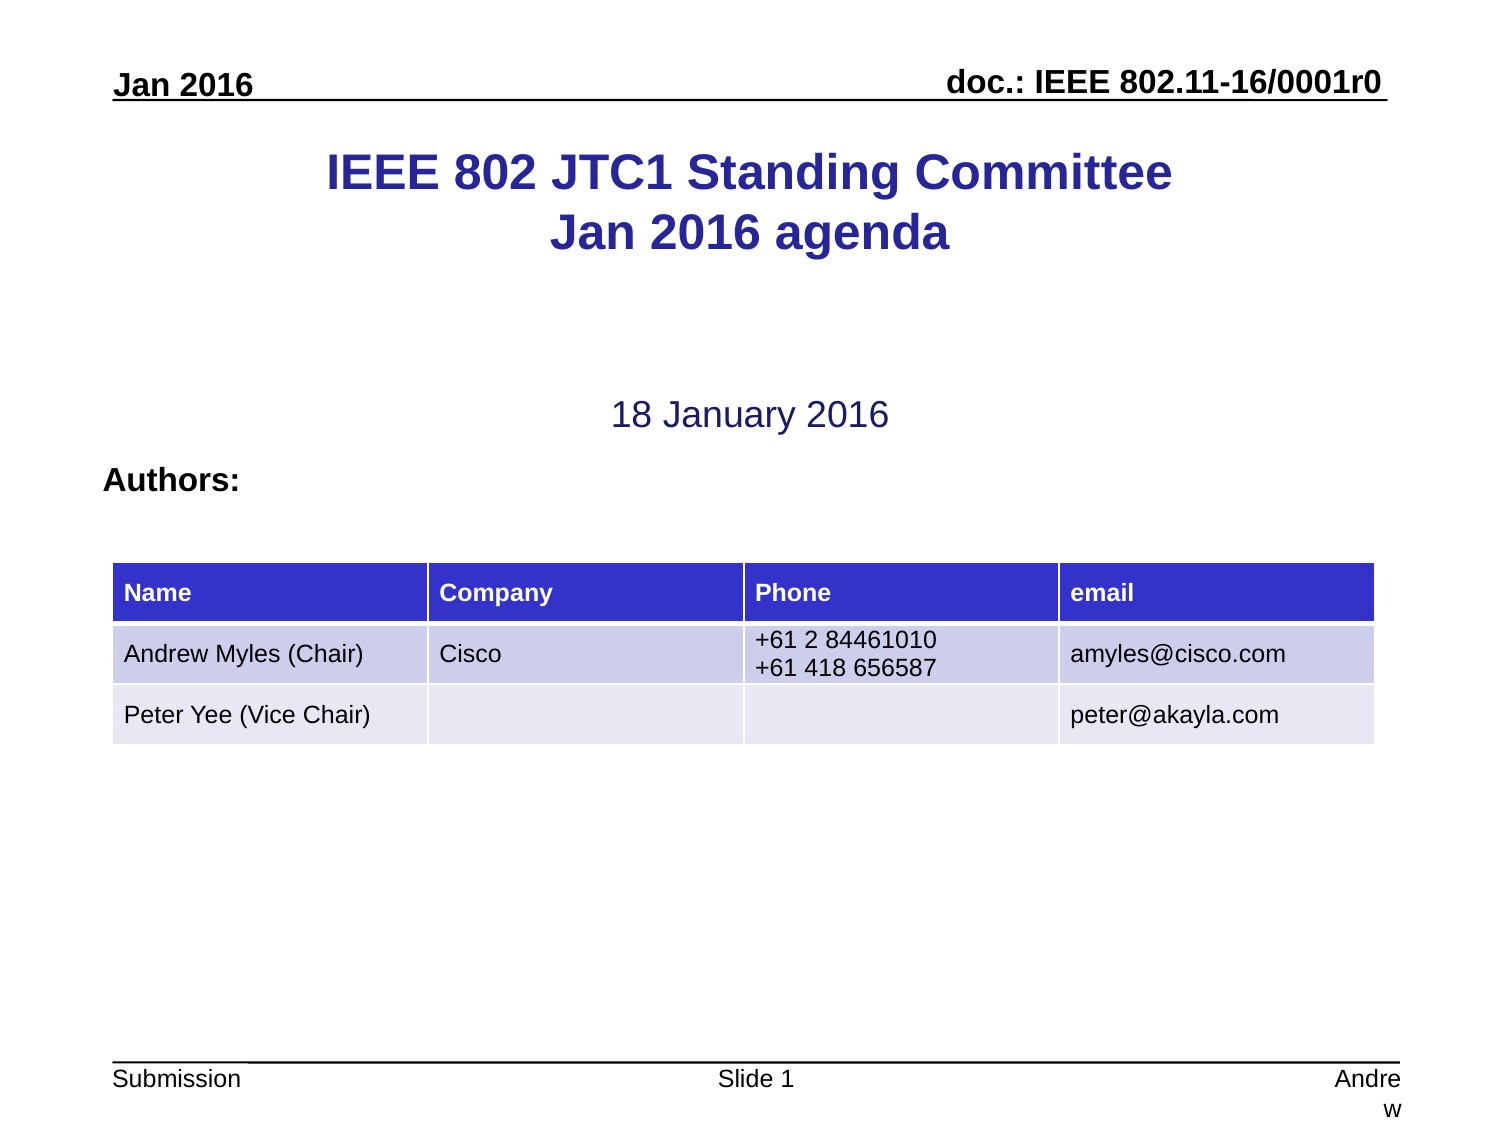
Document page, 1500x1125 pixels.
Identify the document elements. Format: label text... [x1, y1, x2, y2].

footer Andrew Myles, Cisco [1320, 1061, 1402, 1093]
table_header Name [113, 563, 427, 621]
table_cell peter@akayla.com [1060, 685, 1374, 744]
table_cell [429, 685, 743, 744]
table_header Phone [745, 563, 1058, 621]
table_cell Andrew Myles (Chair) [113, 626, 427, 683]
slide_number Slide 1 [709, 1061, 803, 1093]
table_header Company [429, 563, 743, 621]
table_cell [745, 685, 1058, 744]
list 18 January 2016 [112, 382, 1388, 445]
table_header email [1060, 563, 1374, 621]
table_cell amyles@cisco.com [1060, 626, 1374, 683]
table_cell Cisco [429, 626, 743, 683]
table_cell Peter Yee (Vice Chair) [113, 685, 427, 744]
text_box Authors: [87, 450, 325, 513]
table_cell +61 2 84461010 +61 418 656587 [745, 626, 1058, 683]
title IEEE 802 JTC1 Standing Committee Jan 2016 agenda [112, 112, 1388, 288]
